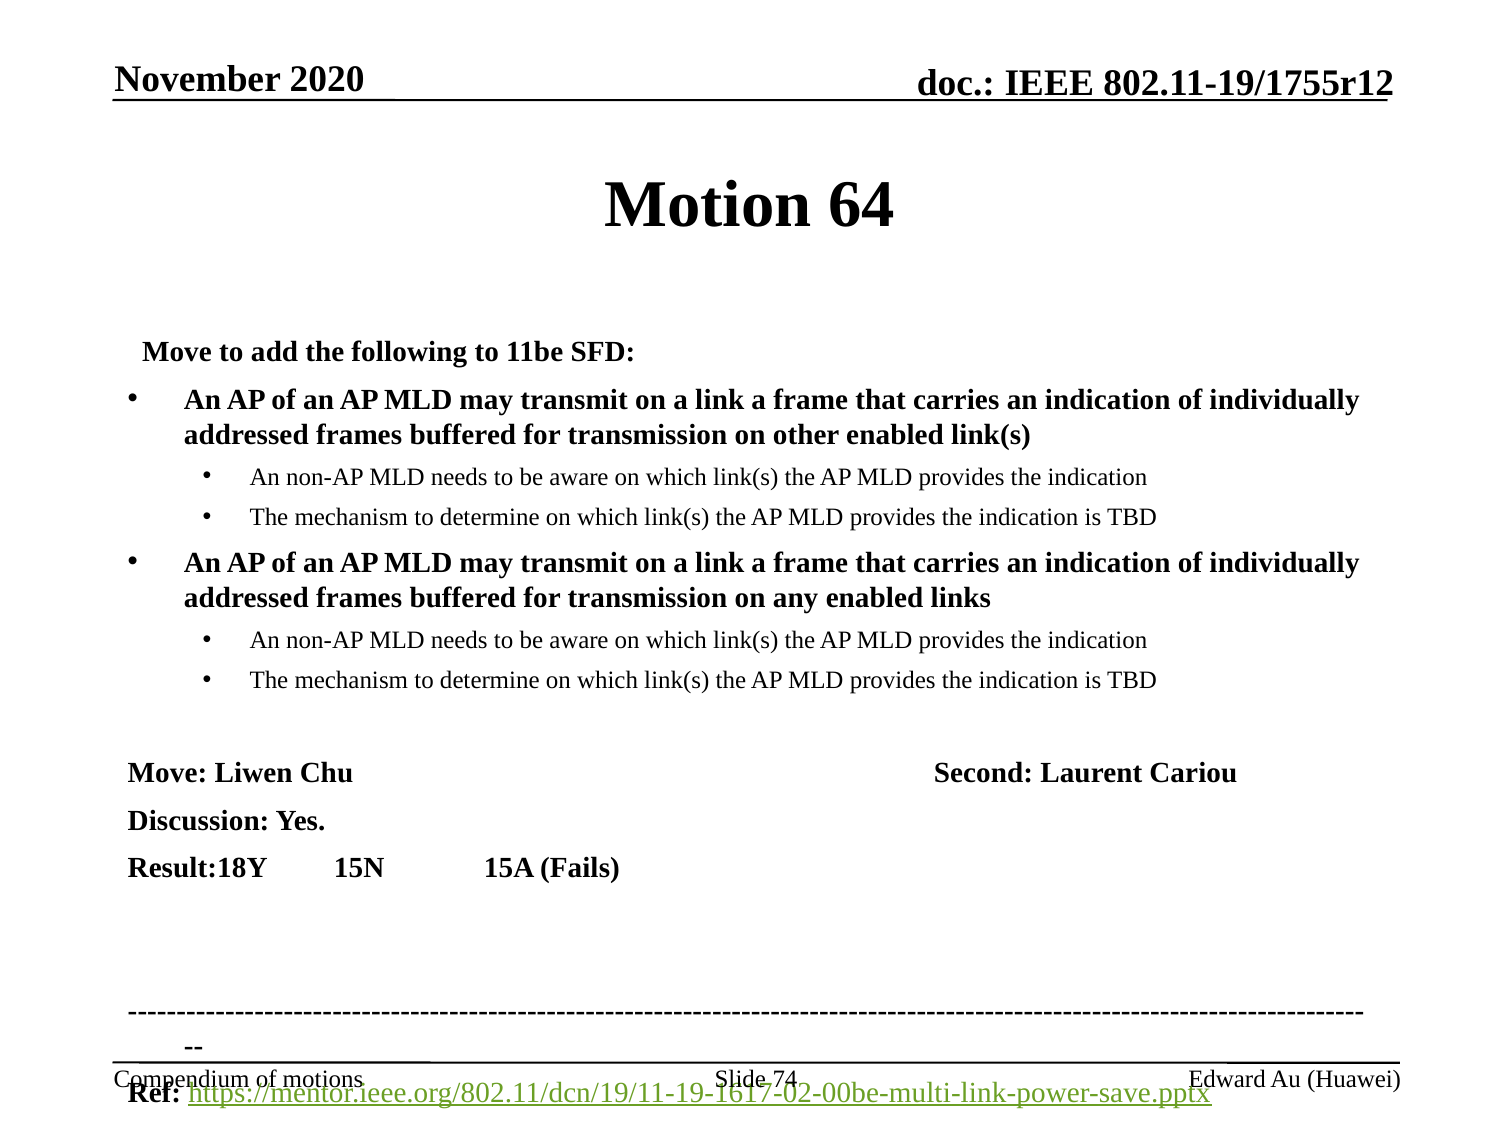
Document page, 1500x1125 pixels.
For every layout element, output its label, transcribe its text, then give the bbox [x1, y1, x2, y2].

footer Edward Au (Huawei) [878, 1061, 1402, 1093]
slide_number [114, 54, 423, 100]
title Motion 64 [112, 112, 1388, 288]
list Move to add the following to 11be SFD: An AP of an AP MLD may transmit on a link a frame that carries an indication of individually addressed frames buffered for transmission on other enabled link(s) An non-AP MLD needs to be aware on which link(s) the AP MLD provides the indication The mechanism to determine on which link(s) the AP MLD provides the indication is TBD An AP of an AP MLD may transmit on a link a frame that carries an indication of individually addressed frames buffered for transmission on any enabled links An non-AP MLD needs to be aware on which link(s) the AP MLD provides the indication The mechanism to determine on which link(s) the AP MLD provides the indication is TBD Move: Liwen Chu Second: Laurent Cariou Discussion: Yes. Result:18Y 15N 15A (Fails) --------------------------------------------------------------------------------------------------------------------------------- Ref: https://mentor.ieee.org/802.11/dcn/19/11-19-1617-02-00be-multi-link-power-save.pptx [112, 324, 1388, 1063]
slide_number Slide 74 [712, 1061, 800, 1123]
